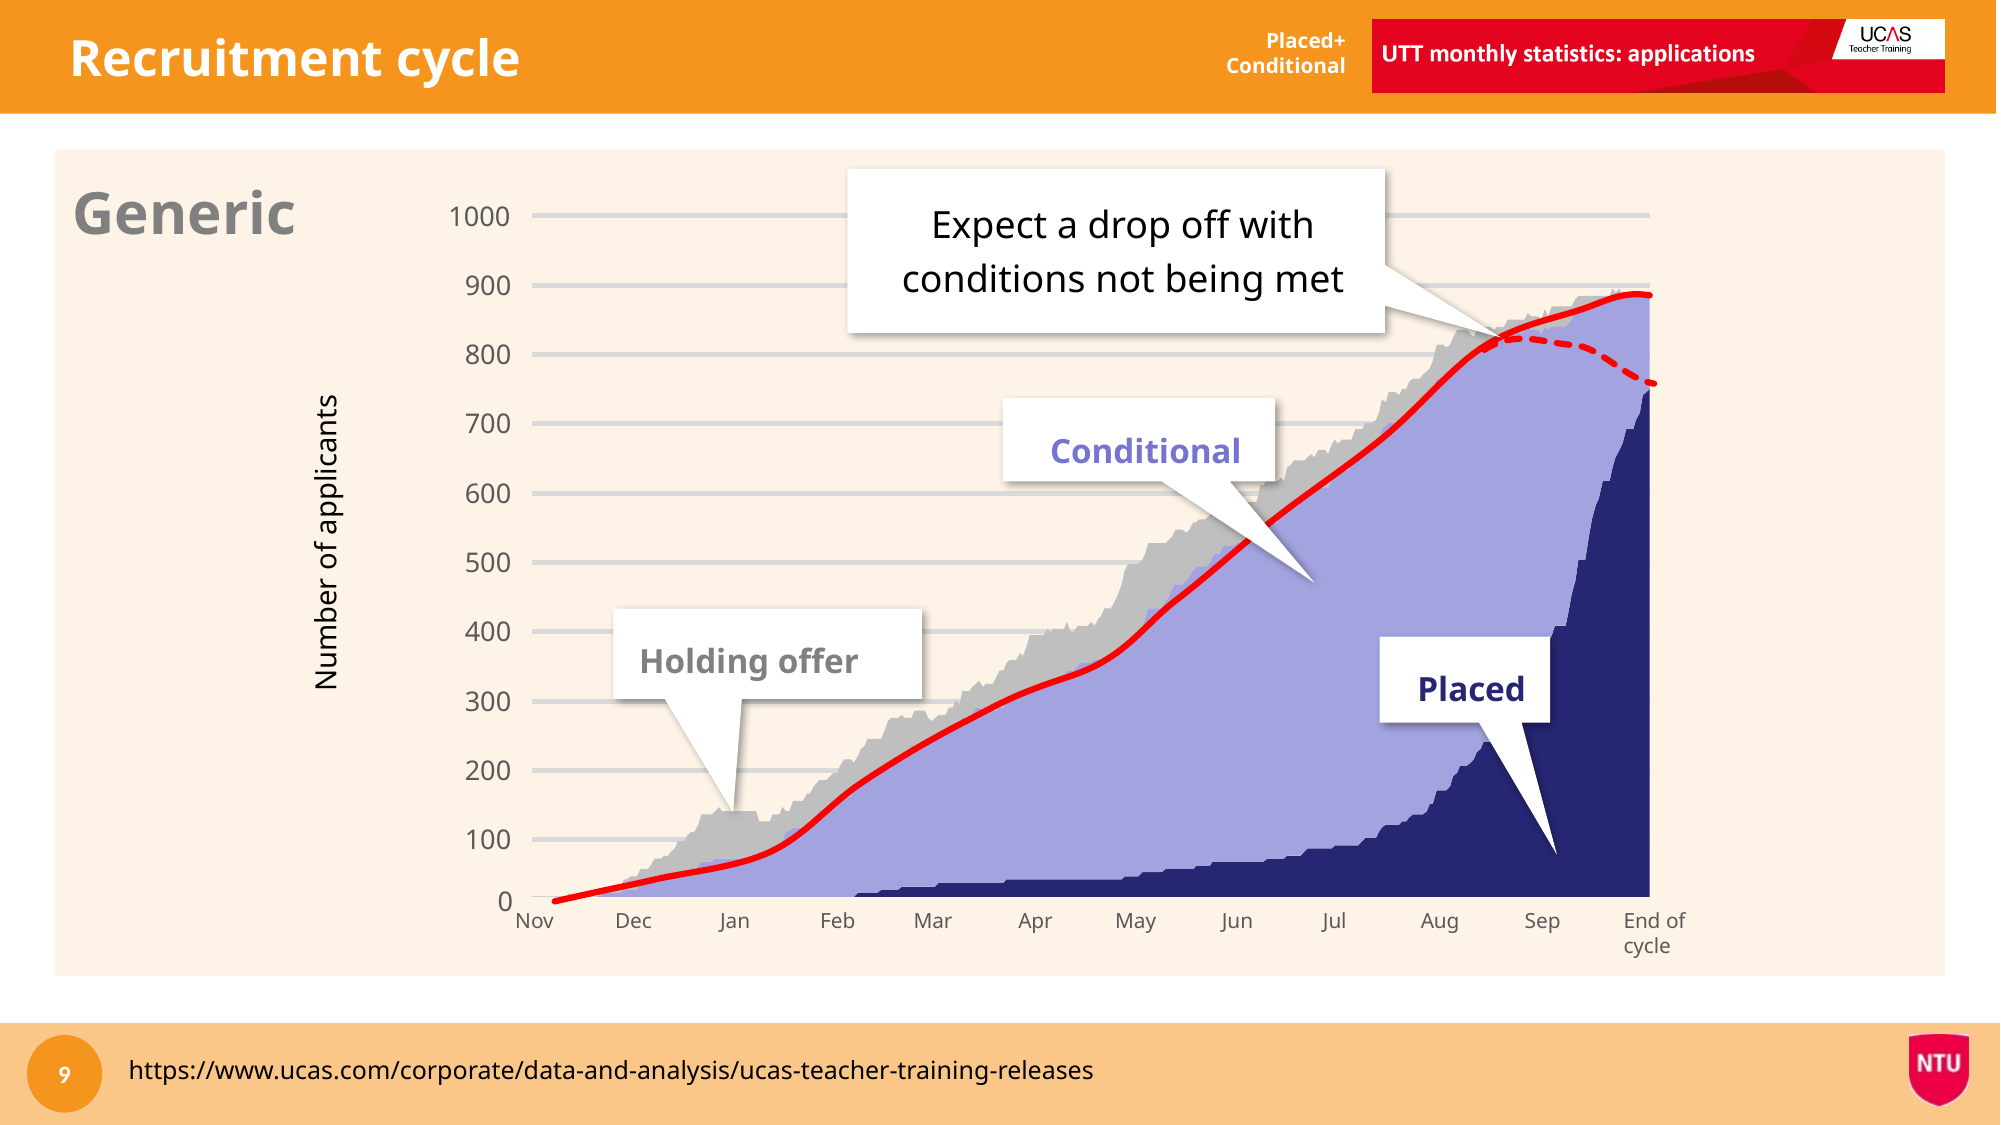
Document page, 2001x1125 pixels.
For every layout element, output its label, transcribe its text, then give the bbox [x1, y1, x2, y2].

list Generic [55, 148, 1925, 976]
picture [1909, 1034, 1969, 1106]
text_box Expect a drop off with conditions not being met [847, 168, 1432, 294]
text_box https://www.ucas.com/corporate/data-and-analysis/ucas-teacher-training-releases [114, 1046, 1666, 1092]
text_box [515, 906, 1687, 958]
title Recruitment cycle [55, 19, 1206, 102]
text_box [531, 295, 1650, 898]
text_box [1203, 18, 1946, 93]
